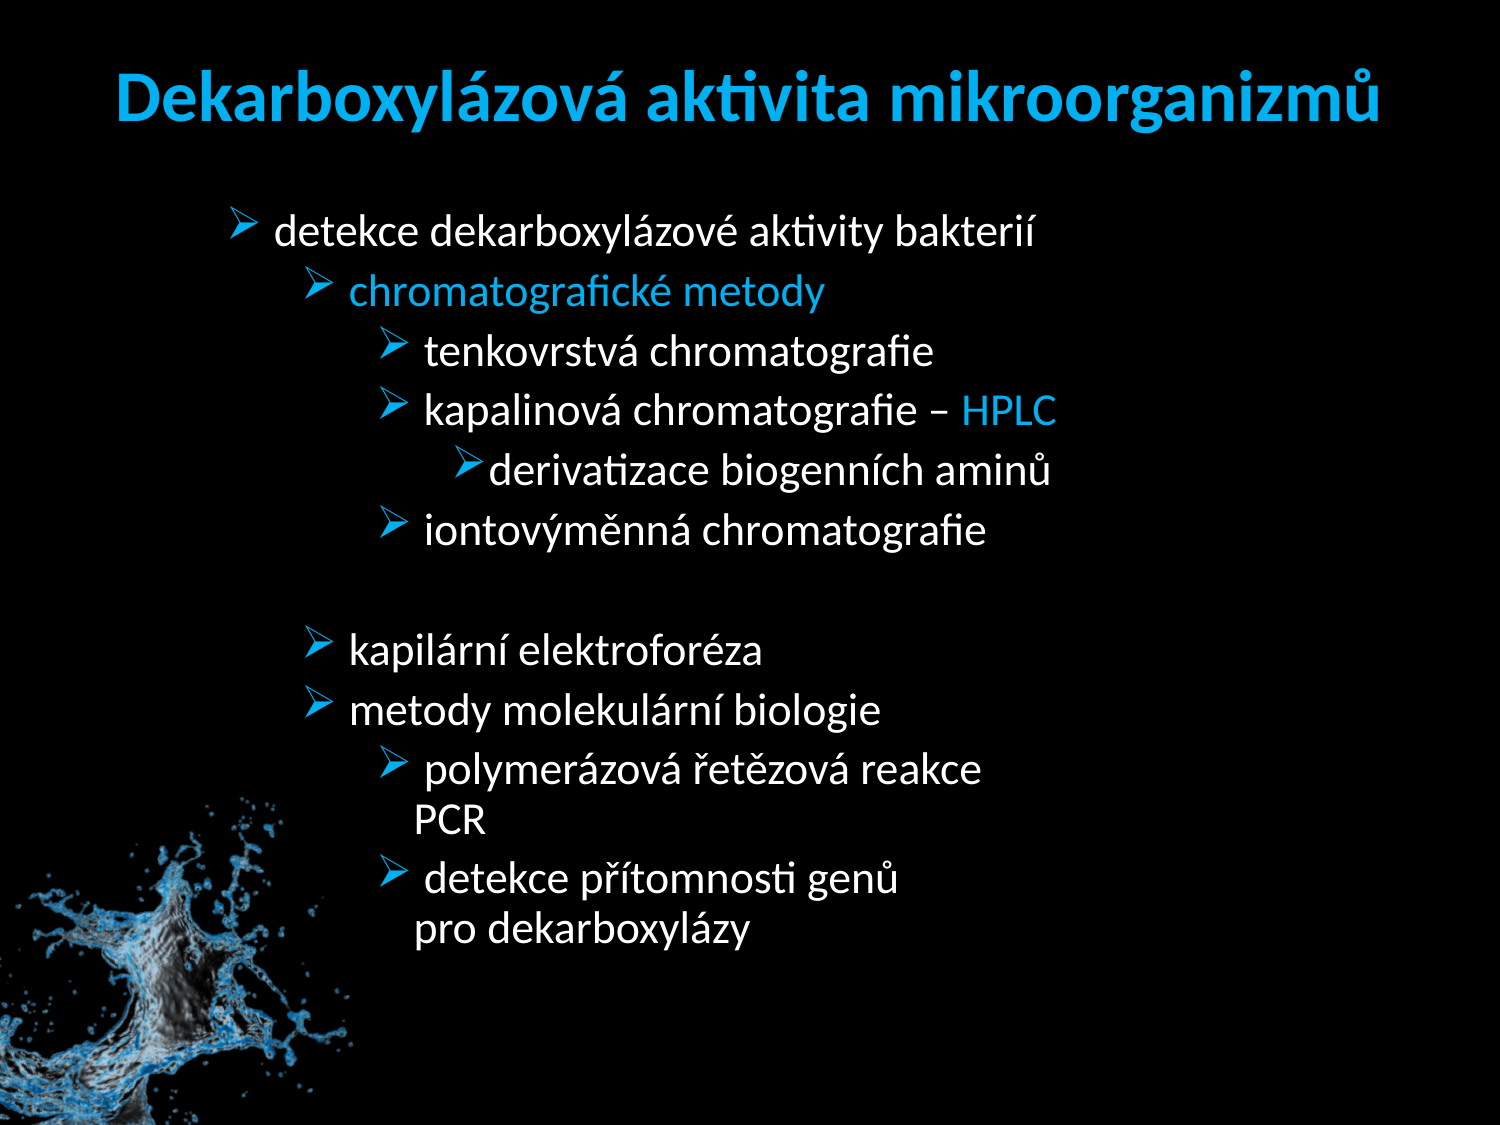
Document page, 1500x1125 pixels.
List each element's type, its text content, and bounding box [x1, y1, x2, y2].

picture [0, 776, 397, 1125]
text_box Dekarboxylázová aktivita mikroorganizmů [0, 40, 1500, 144]
list detekce dekarboxylázové aktivity bakterií chromatografické metody tenkovrstvá chromatografie kapalinová chromatografie – HPLC derivatizace biogenních aminů iontovýměnná chromatografie kapilární elektroforéza metody molekulární biologie polymerázová řetězová reakce PCR detekce přítomnosti genů pro dekarboxylázy [210, 199, 1487, 1097]
